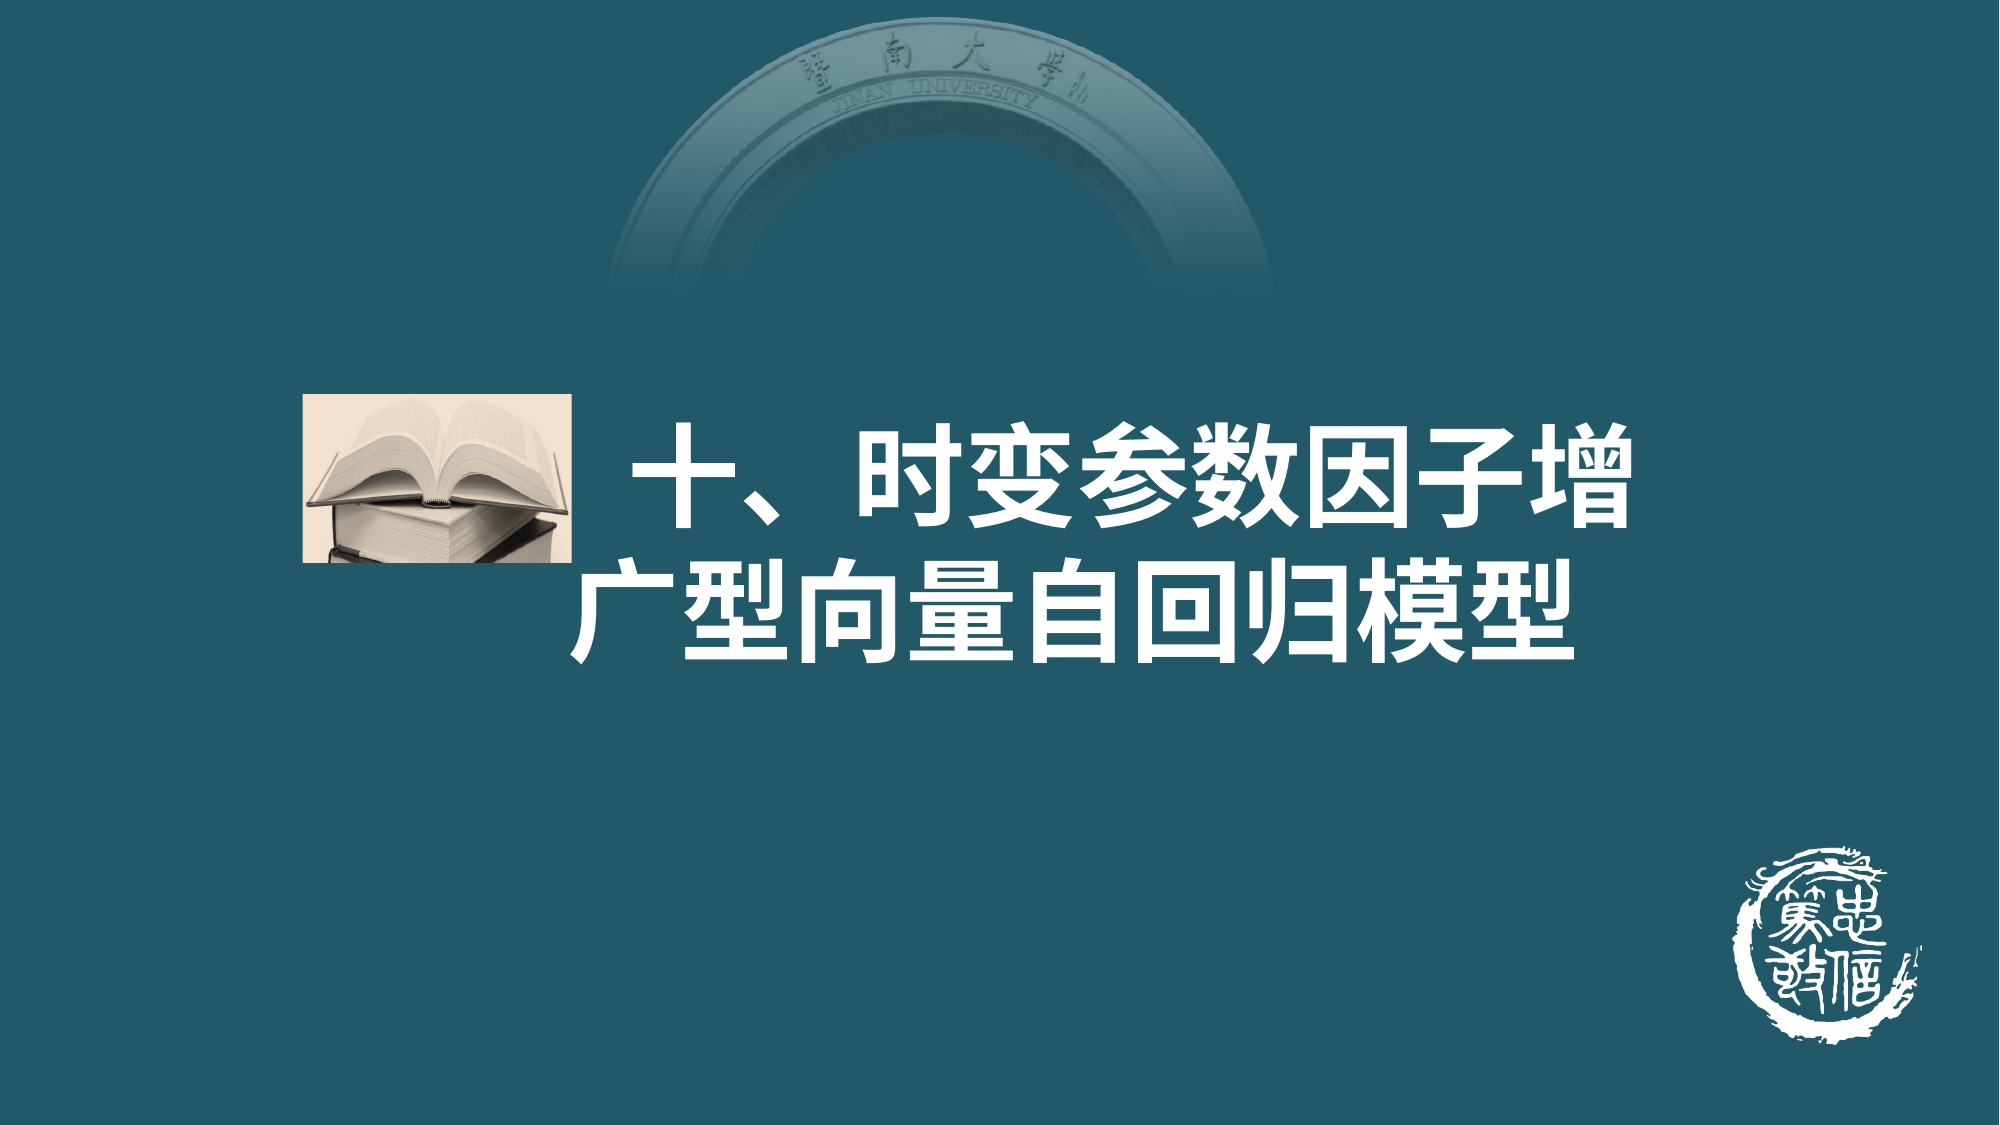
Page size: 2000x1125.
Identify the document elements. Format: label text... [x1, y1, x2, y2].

text_box 十、时变参数因子增广型向量自回归模型 [467, 398, 1681, 684]
picture [512, 0, 1392, 301]
picture [1732, 846, 1922, 1045]
